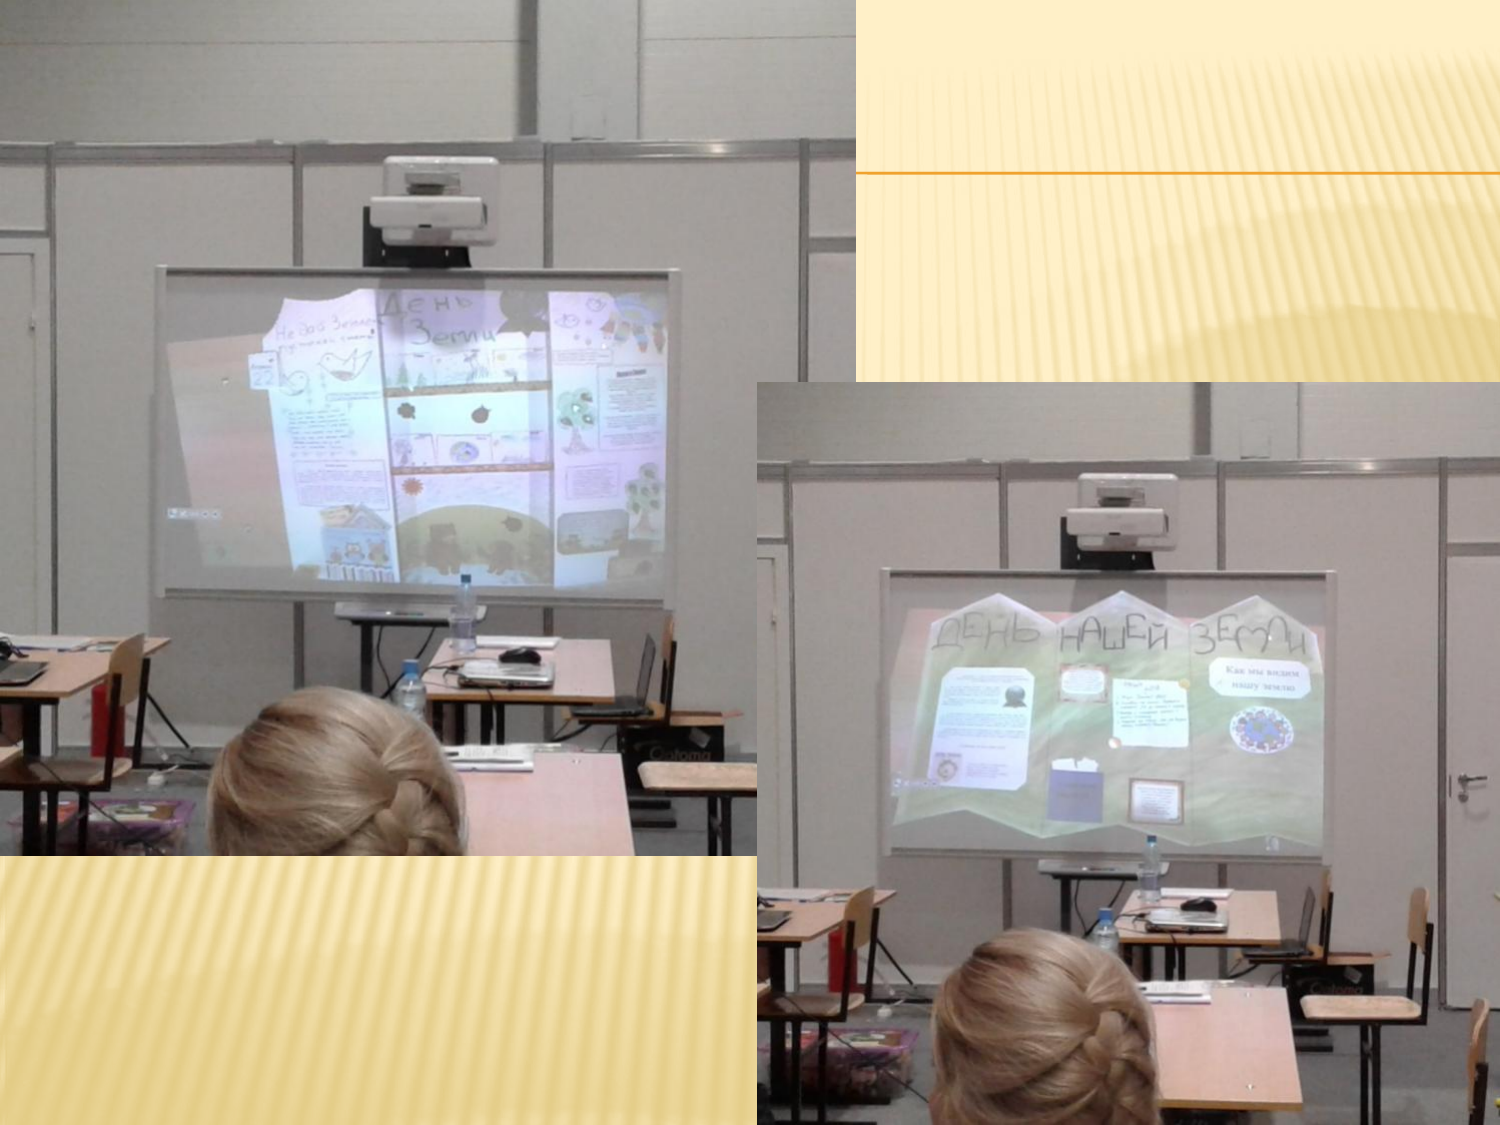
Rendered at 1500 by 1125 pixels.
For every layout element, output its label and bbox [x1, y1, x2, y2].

picture [0, 0, 856, 856]
list [757, 382, 1500, 1125]
